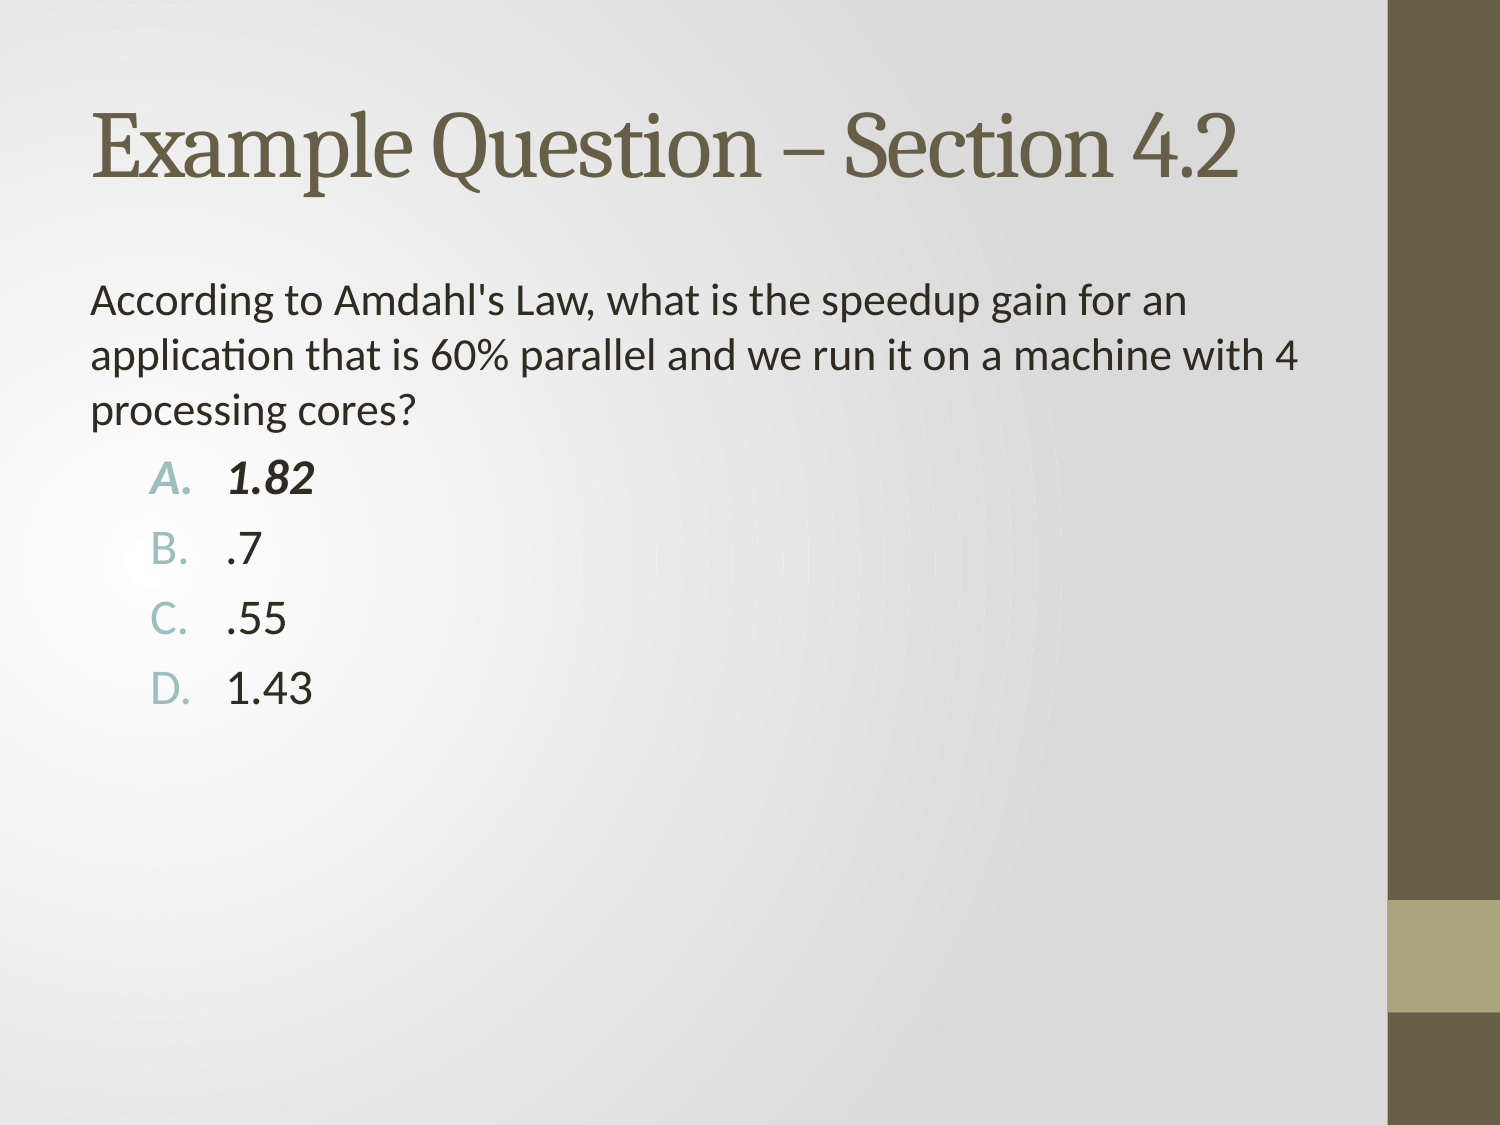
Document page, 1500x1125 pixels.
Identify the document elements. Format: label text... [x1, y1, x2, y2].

list According to Amdahl's Law, what is the speedup gain for an application that is 60% parallel and we run it on a machine with 4 processing cores? 1.82 .7 .55 1.43 [75, 262, 1338, 1062]
title Example Question – Section 4.2 [75, 45, 1325, 233]
